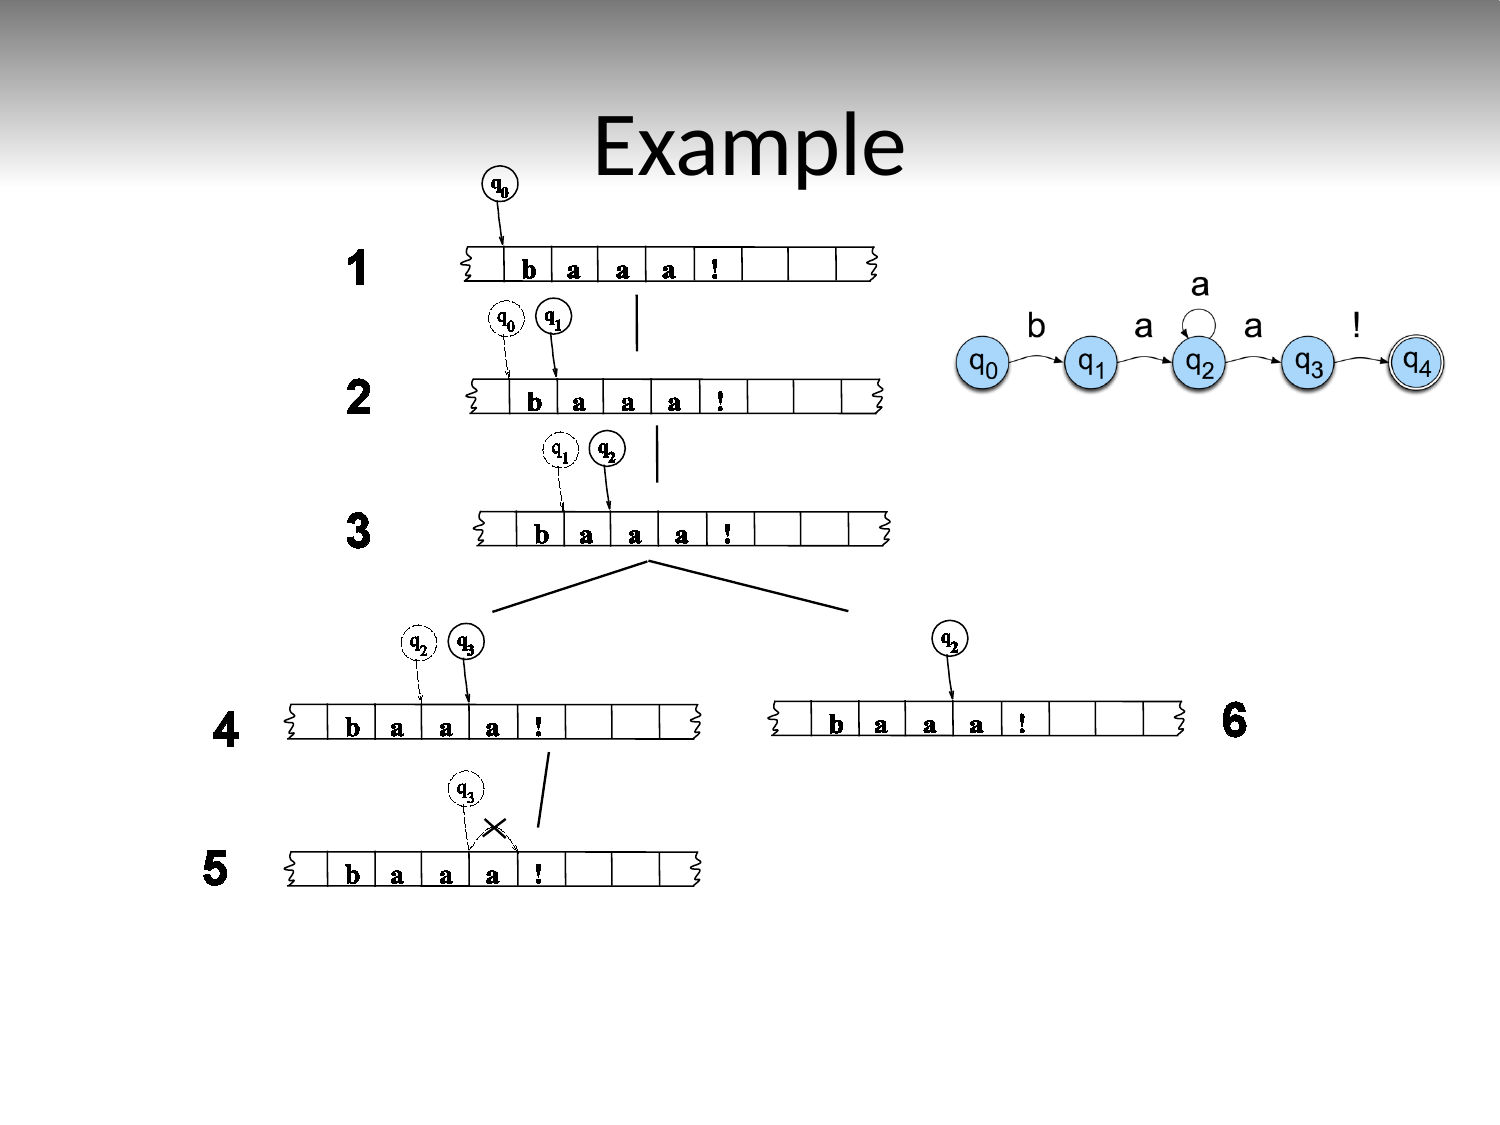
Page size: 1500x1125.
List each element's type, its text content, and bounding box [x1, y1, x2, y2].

text_box [950, 641, 958, 653]
text_box [440, 723, 453, 737]
text_box [725, 524, 730, 537]
text_box [675, 530, 689, 544]
text_box [448, 623, 485, 660]
text_box [589, 430, 626, 467]
text_box [622, 397, 635, 411]
text_box [501, 187, 509, 198]
text_box [563, 452, 568, 464]
text_box [391, 870, 404, 884]
text_box [573, 397, 586, 411]
text_box [284, 851, 295, 886]
text_box [467, 644, 474, 656]
text_box [536, 864, 541, 878]
text_box [970, 720, 984, 733]
text_box [552, 443, 562, 458]
text_box [767, 701, 779, 735]
text_box [347, 512, 370, 549]
text_box [866, 246, 878, 282]
text_box [466, 378, 477, 413]
title Example [74, 44, 1426, 233]
text_box [712, 259, 717, 273]
text_box [391, 723, 404, 737]
text_box [535, 298, 572, 335]
text_box [608, 451, 616, 463]
picture [949, 262, 1449, 399]
text_box [629, 530, 642, 544]
text_box [879, 511, 891, 546]
text_box [718, 391, 723, 405]
text_box [536, 717, 541, 730]
text_box [668, 397, 681, 411]
text_box [507, 320, 515, 332]
text_box [1020, 713, 1025, 727]
text_box [1223, 701, 1247, 738]
text_box [473, 511, 485, 546]
text_box [486, 870, 500, 884]
text_box [348, 249, 364, 285]
text_box [345, 717, 360, 737]
text_box [497, 312, 507, 326]
text_box [522, 259, 536, 279]
text_box [949, 690, 954, 699]
text_box [410, 636, 420, 651]
text_box [284, 704, 295, 739]
text_box [606, 500, 611, 509]
text_box [875, 720, 888, 733]
text_box [491, 179, 501, 193]
text_box [567, 265, 581, 279]
text_box [555, 319, 561, 331]
text_box [482, 165, 518, 202]
text_box [598, 443, 609, 458]
text_box [465, 693, 470, 702]
text_box [460, 246, 472, 281]
text_box [580, 530, 593, 544]
text_box [545, 311, 555, 325]
text_box [932, 620, 968, 657]
text_box [345, 864, 360, 884]
text_box [690, 851, 701, 886]
text_box [203, 850, 227, 886]
text_box [616, 265, 630, 279]
text_box [457, 636, 468, 651]
text_box [457, 783, 467, 798]
text_box [213, 711, 239, 747]
text_box [440, 870, 453, 884]
text_box [662, 265, 676, 279]
text_box [528, 392, 542, 411]
text_box [534, 524, 549, 544]
text_box [829, 714, 843, 734]
text_box [486, 723, 500, 737]
text_box [1174, 700, 1185, 736]
text_box [923, 720, 937, 733]
text_box [420, 645, 427, 656]
text_box [690, 704, 701, 739]
text_box [499, 235, 504, 245]
text_box [941, 633, 951, 647]
text_box [872, 378, 883, 414]
text_box [347, 378, 370, 414]
